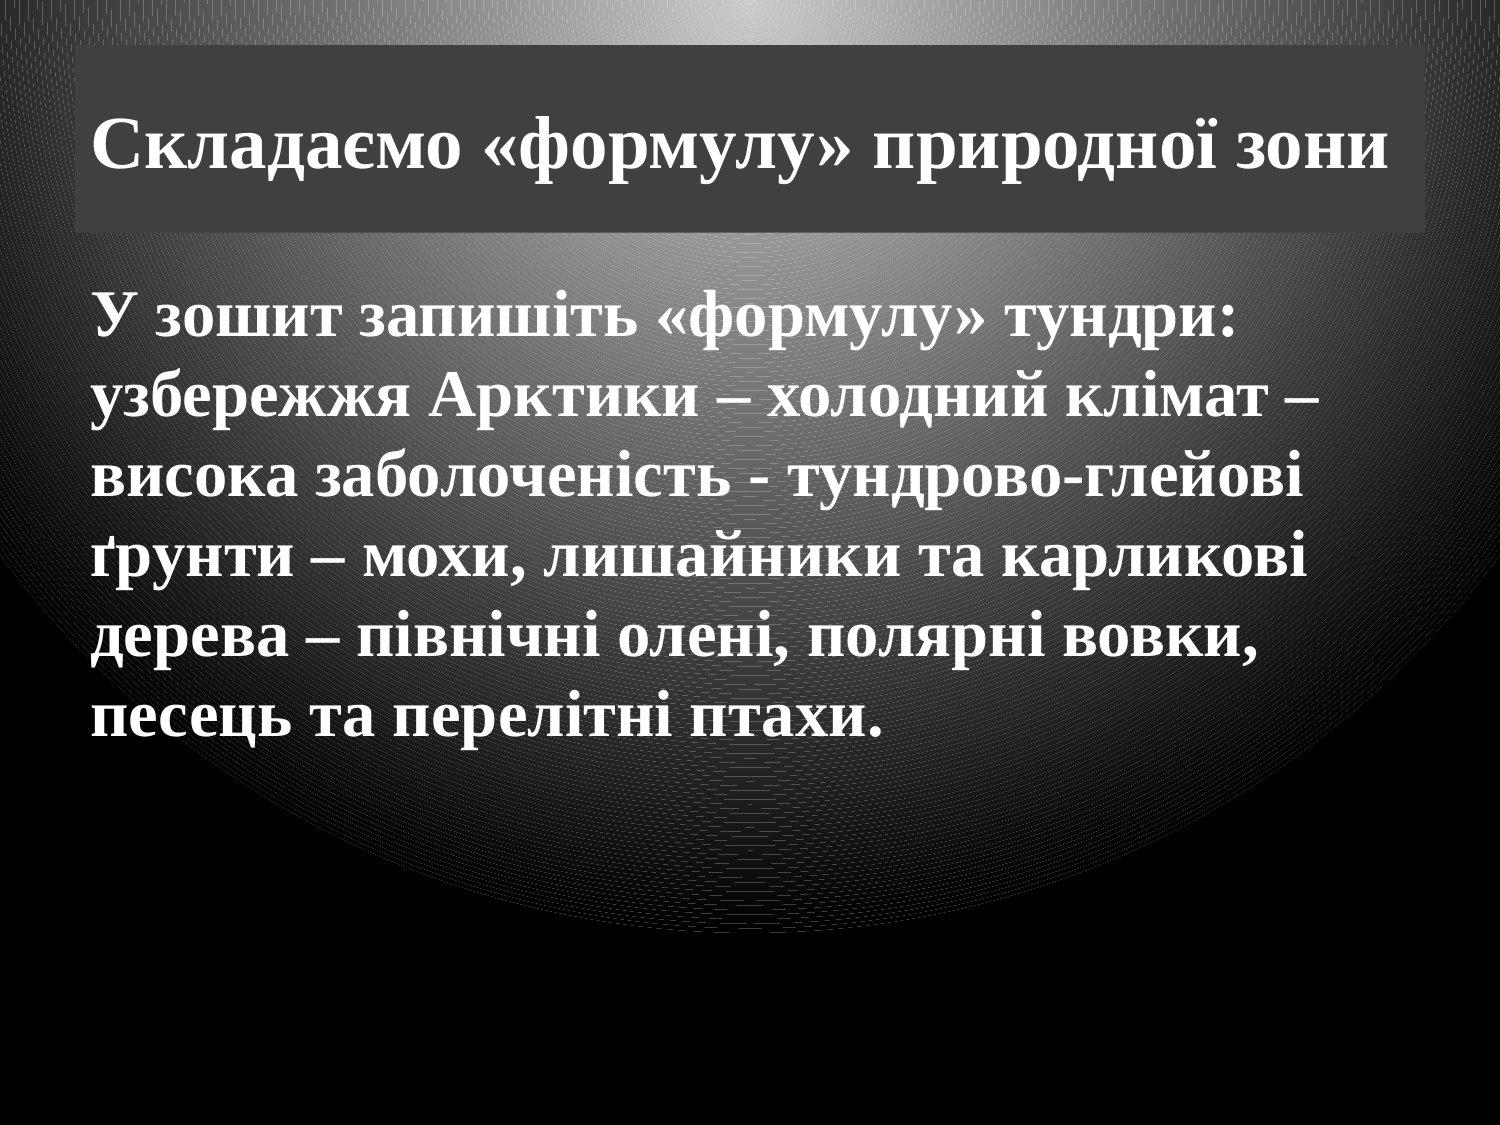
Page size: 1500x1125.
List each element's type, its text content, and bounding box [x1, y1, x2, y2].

title Складаємо «формулу» природної зони [75, 45, 1425, 233]
list У зошит запишіть «формулу» тундри: узбережжя Арктики – холодний клімат – висока заболоченість - тундрово-глейові ґрунти – мохи, лишайники та карликові дерева – північні олені, полярні вовки, песець та перелітні птахи. [75, 262, 1425, 1005]
